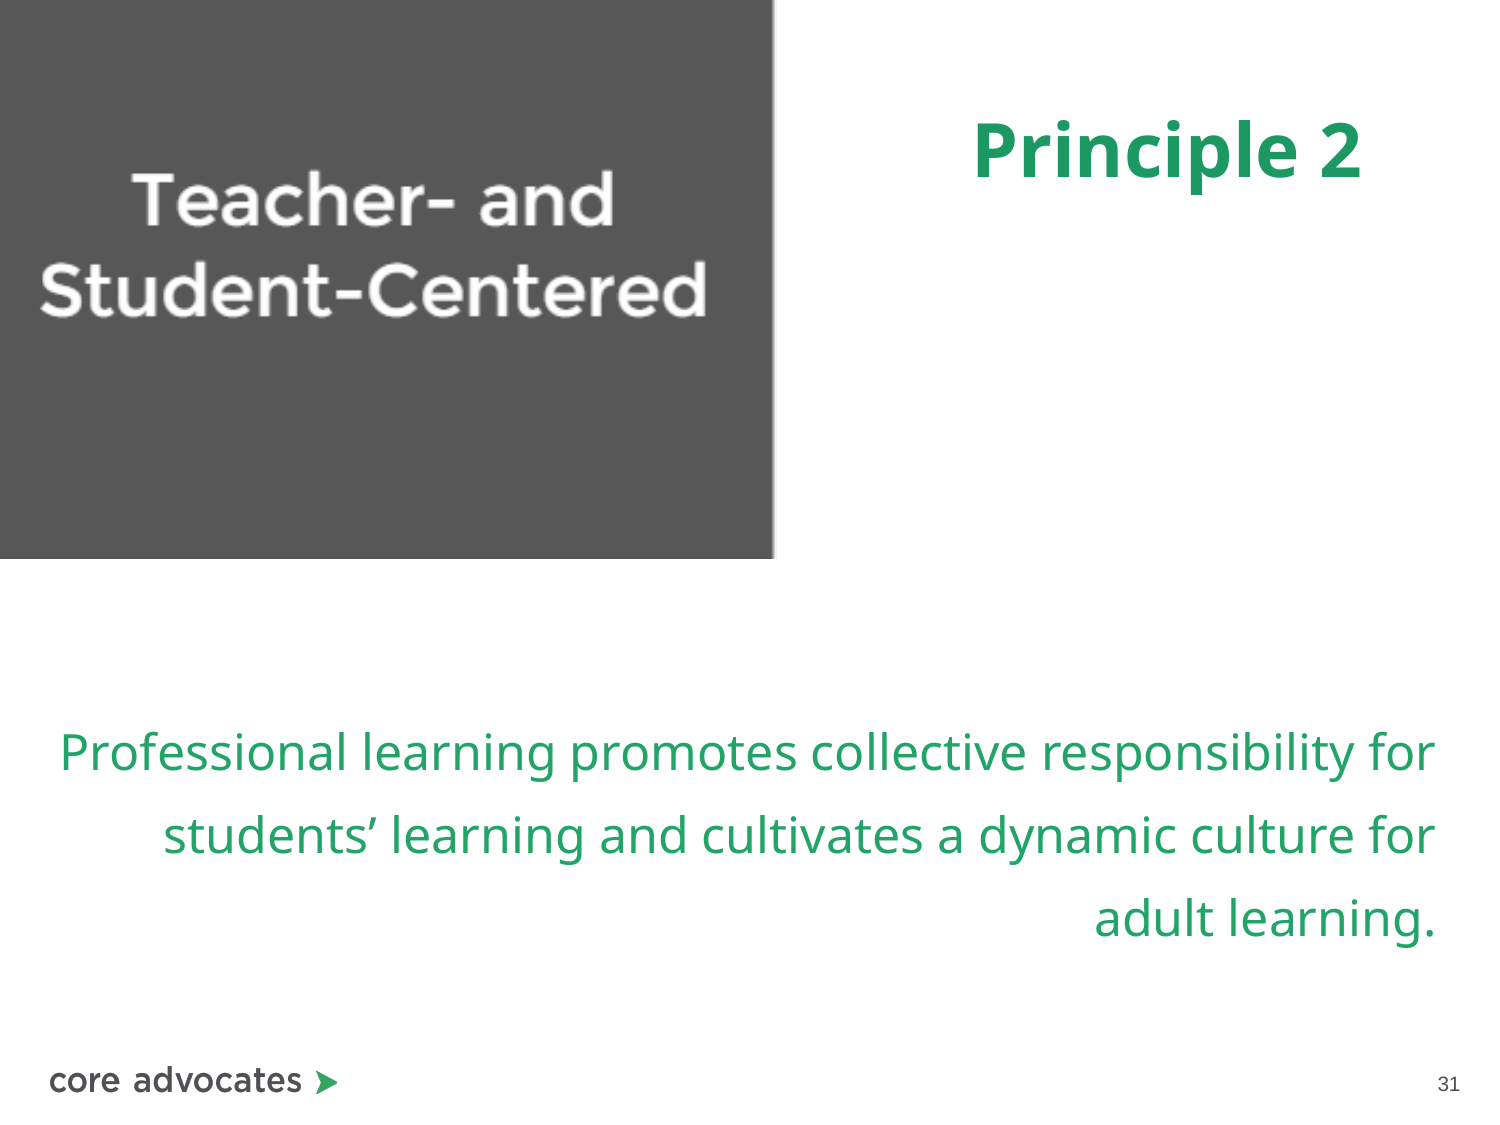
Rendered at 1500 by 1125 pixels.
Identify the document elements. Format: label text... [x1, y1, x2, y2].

title Principle 2 [955, 54, 1426, 242]
list Professional learning promotes collective responsibility for students’ learning and cultivates a dynamic culture for adult learning. [42, 683, 1453, 904]
picture [50, 1066, 337, 1094]
picture [0, 0, 777, 559]
